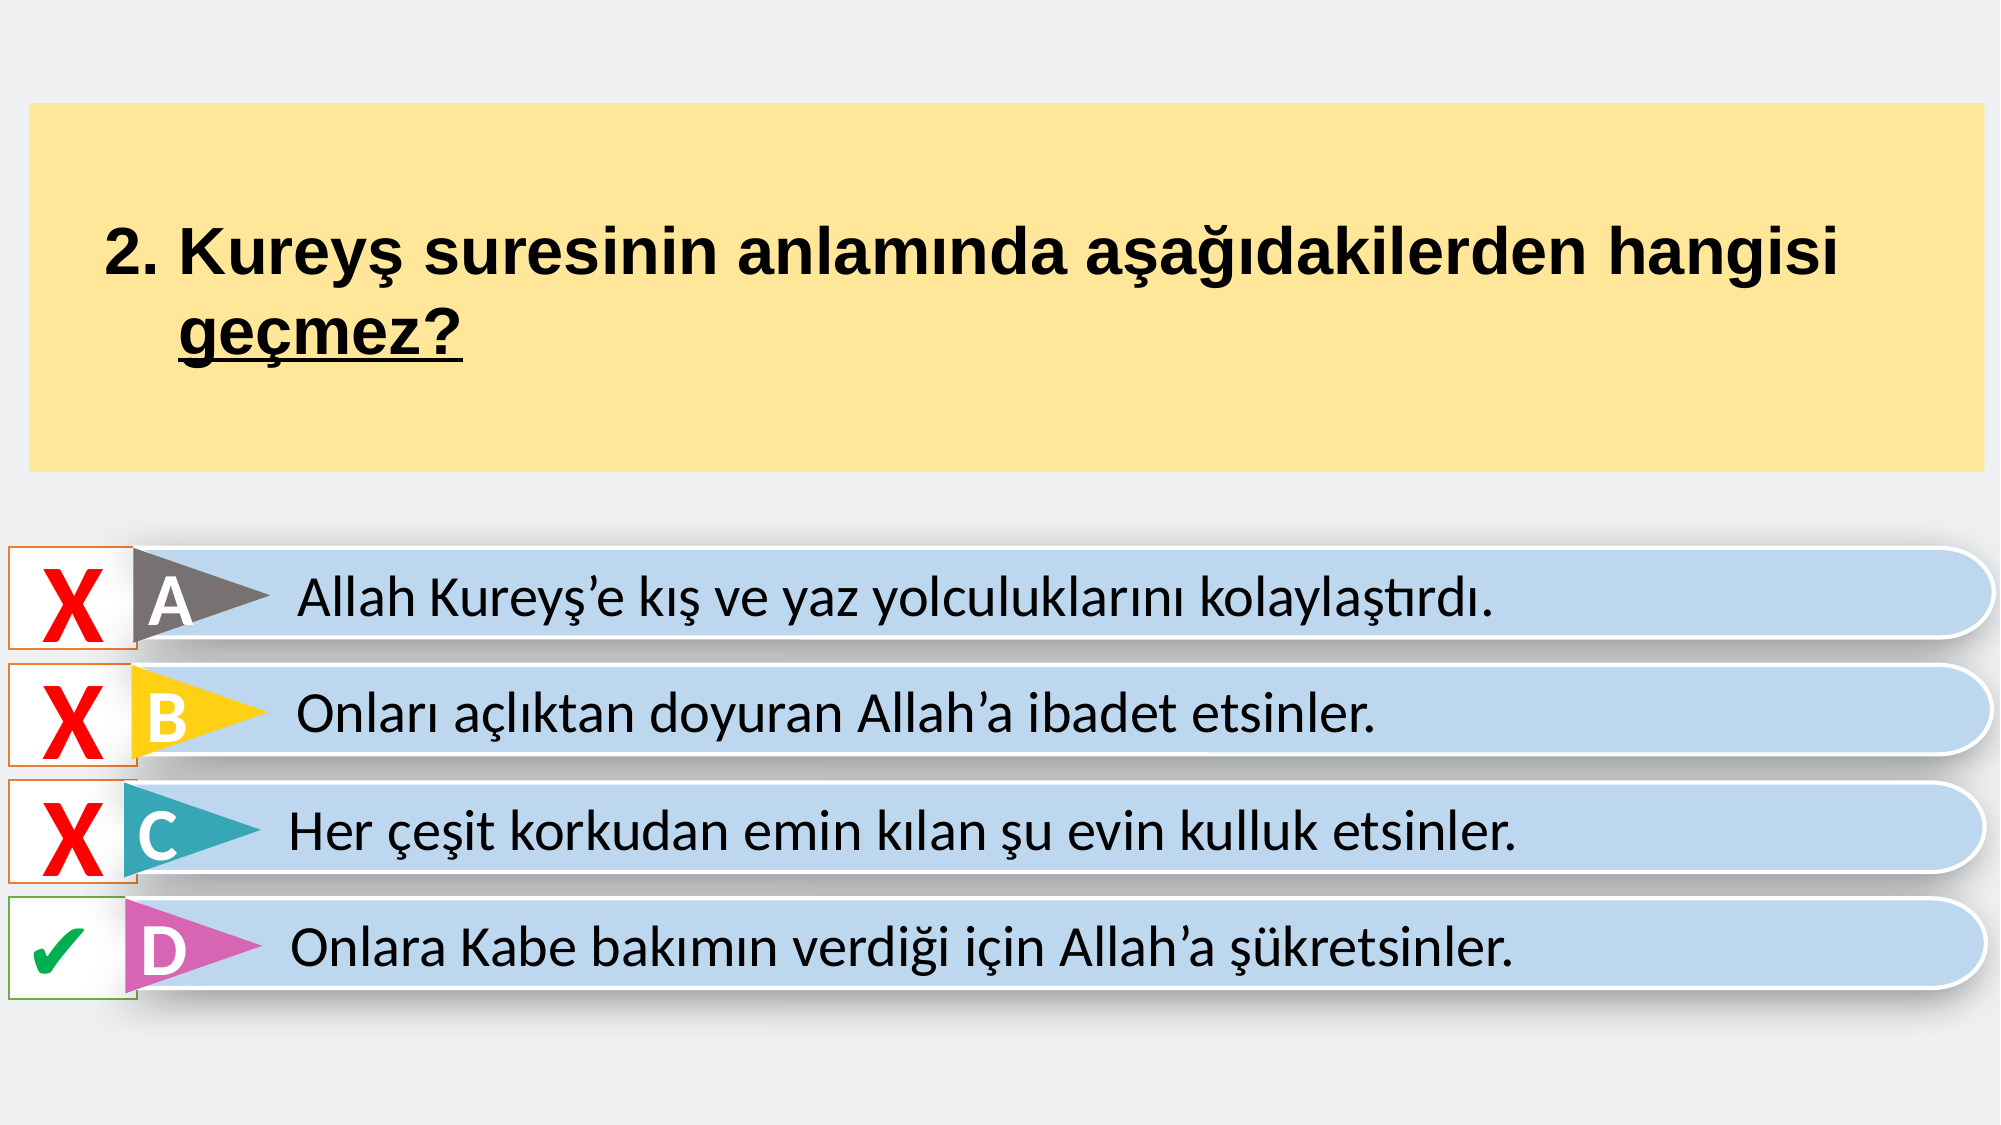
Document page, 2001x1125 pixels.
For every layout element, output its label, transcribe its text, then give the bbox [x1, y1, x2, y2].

text_box X [8, 779, 124, 884]
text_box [133, 547, 1994, 643]
text_box X [8, 546, 133, 650]
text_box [125, 898, 1986, 994]
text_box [124, 782, 1985, 878]
text_box Kureyş suresinin anlamında aşağıdakilerden hangisi geçmez? [28, 102, 1985, 473]
text_box ✔ [8, 896, 125, 1000]
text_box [131, 664, 1993, 760]
text_box X [8, 663, 131, 767]
